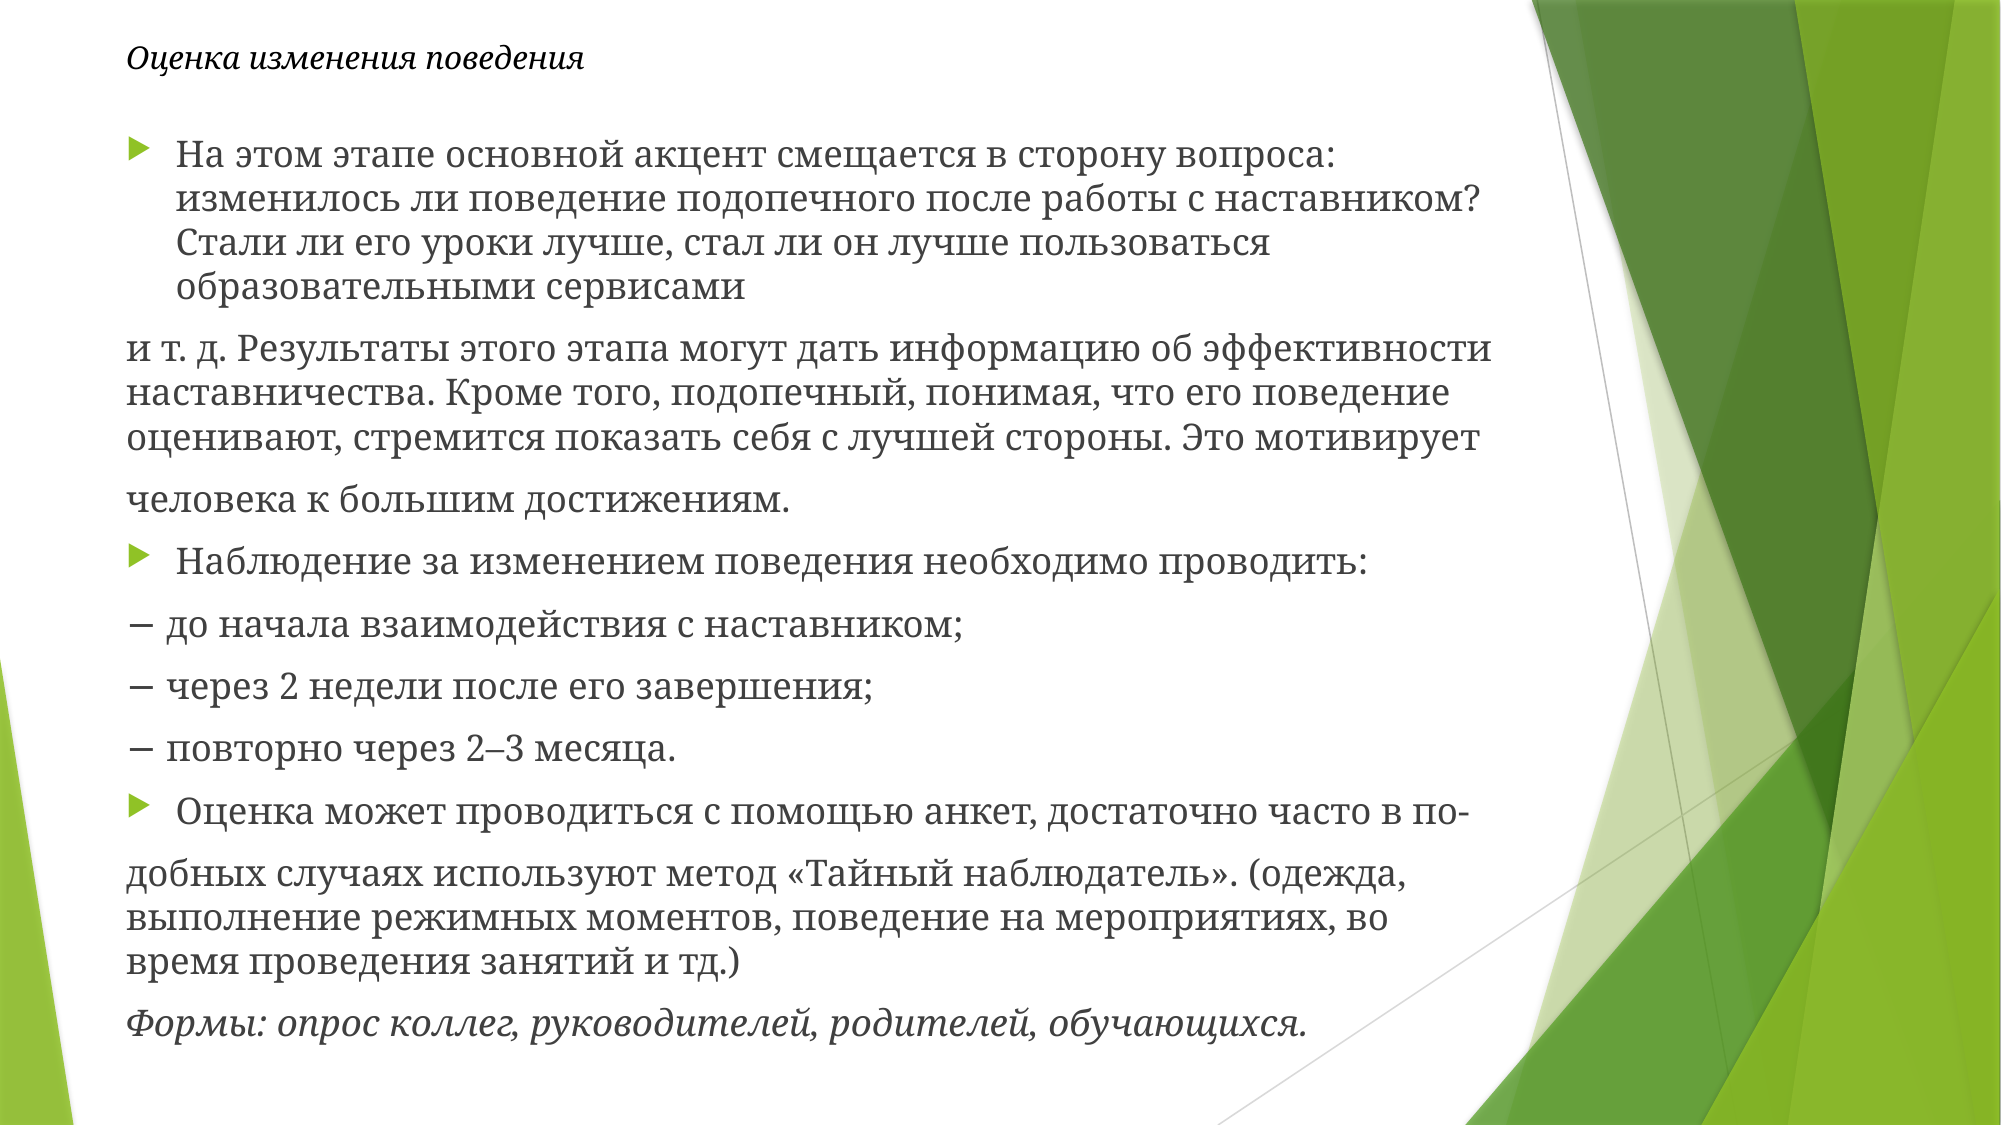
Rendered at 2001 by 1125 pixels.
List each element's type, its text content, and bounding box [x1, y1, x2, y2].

title Оценка изменения поведения [111, 30, 1522, 123]
list На этом этапе основной акцент смещается в сторону вопроса: изменилось ли поведение подопечного после работы с наставником? Стали ли его уроки лучше, стал ли он лучше пользоваться образовательными сервисами и т. д. Результаты этого этапа могут дать информацию об эффективности наставничества. Кроме того, подопечный, понимая, что его поведение оценивают, стремится показать себя с лучшей стороны. Это мотивирует человека к большим достижениям. Наблюдение за изменением поведения необходимо проводить: − до начала взаимодействия с наставником; − через 2 недели после его завершения; − повторно через 2–3 месяца. Оценка может проводиться с помощью анкет, достаточно часто в по- добных случаях используют метод «Тайный наблюдатель». (одежда, выполнение режимных моментов, поведение на мероприятиях, во время проведения занятий и тд.) Формы: опрос коллег, руководителей, родителей, обучающихся. [111, 123, 1522, 1093]
